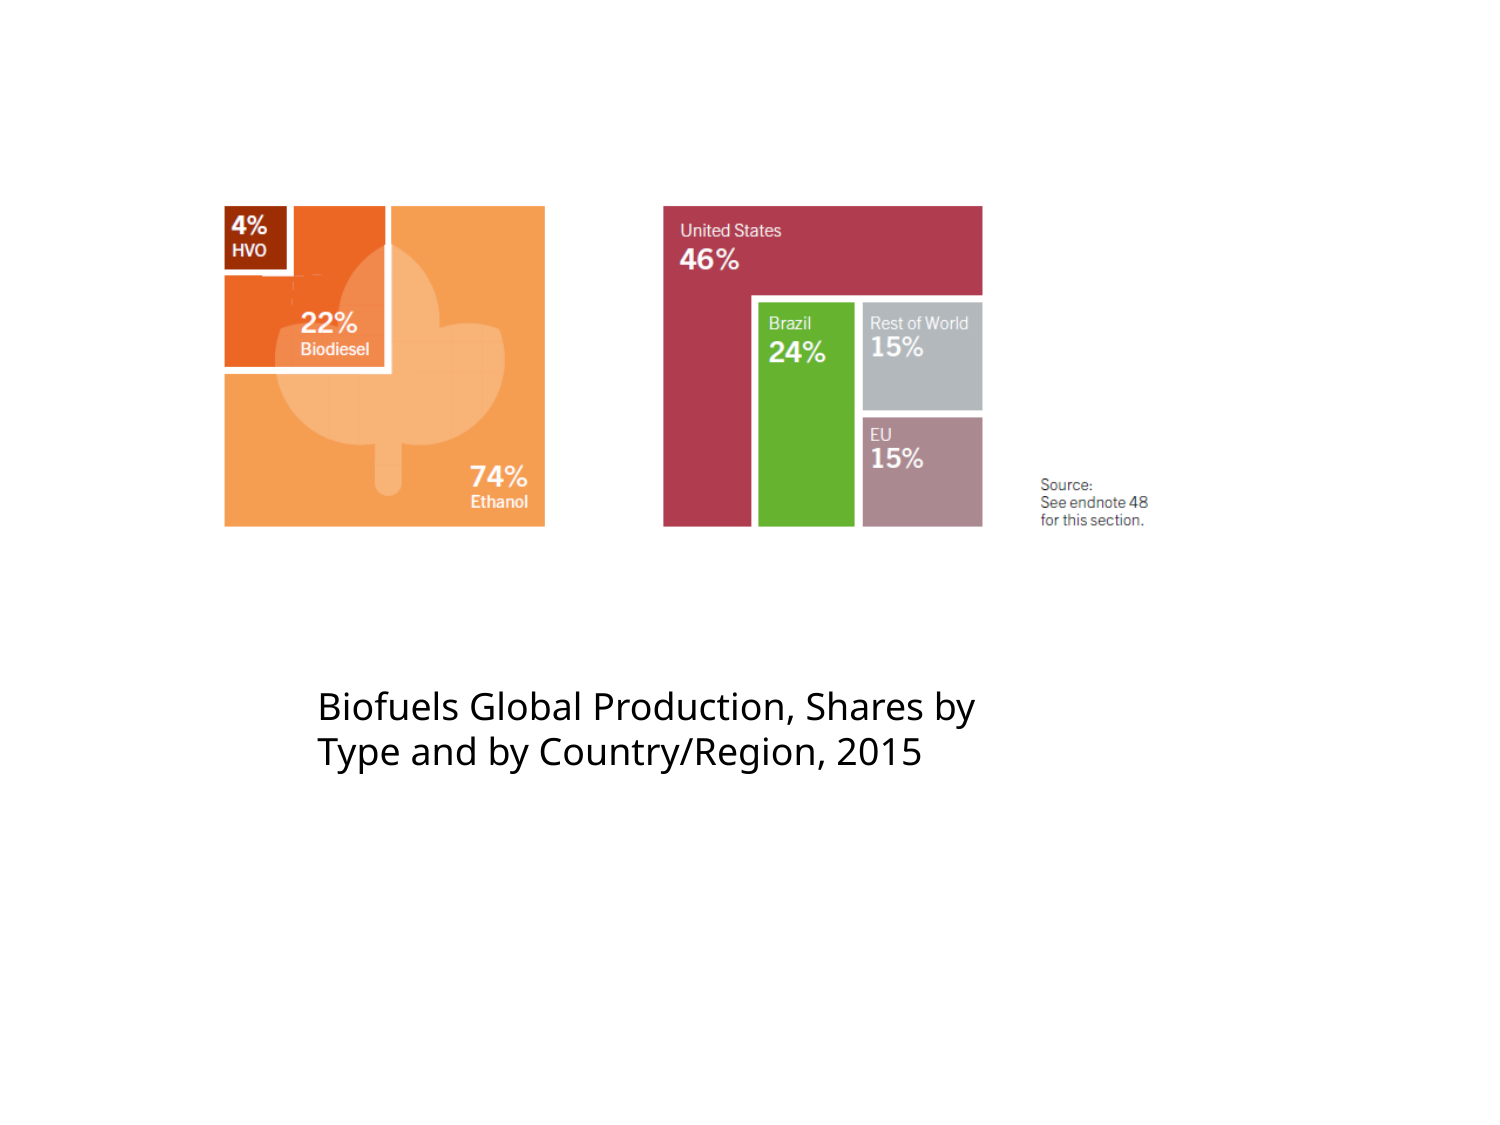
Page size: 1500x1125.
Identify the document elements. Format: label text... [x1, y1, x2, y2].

text_box Biofuels Global Production, Shares by Type and by Country/Region, 2015 [302, 675, 1053, 781]
picture [193, 185, 1182, 549]
